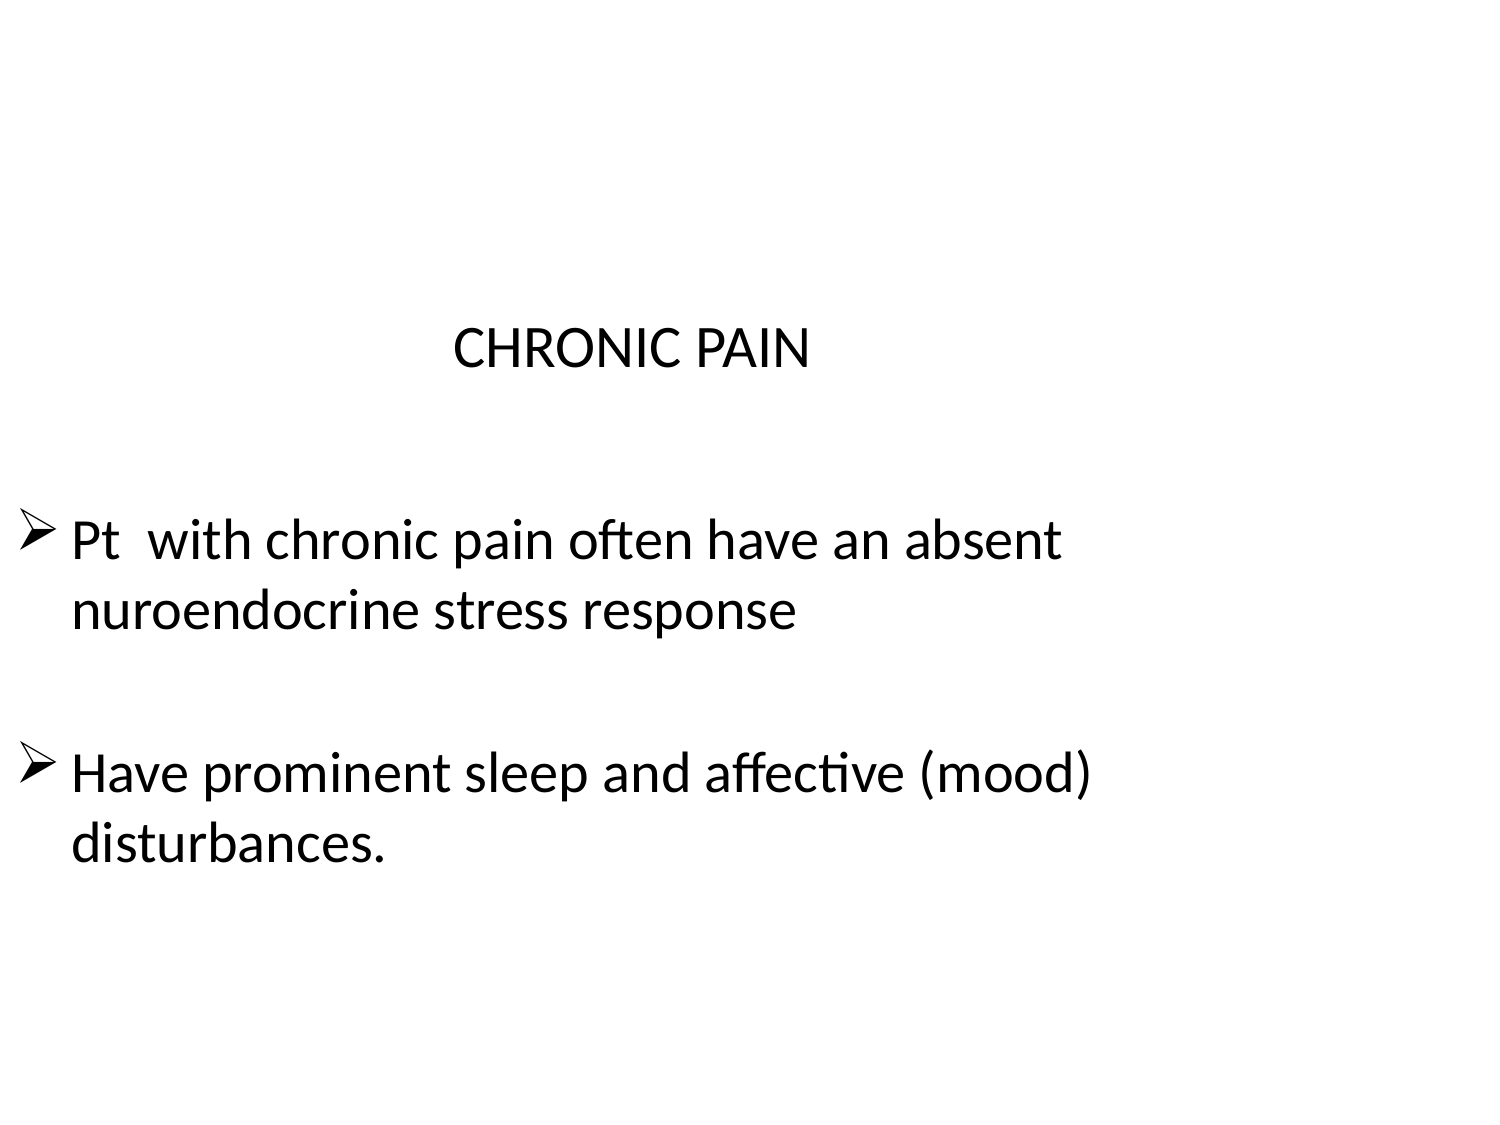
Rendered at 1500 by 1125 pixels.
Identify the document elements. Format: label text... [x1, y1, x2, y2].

list Pt with chronic pain often have an absent nuroendocrine stress response Have prominent sleep and affective (mood) disturbances. [0, 493, 1267, 1051]
title CHRONIC PAIN [0, 224, 1267, 463]
